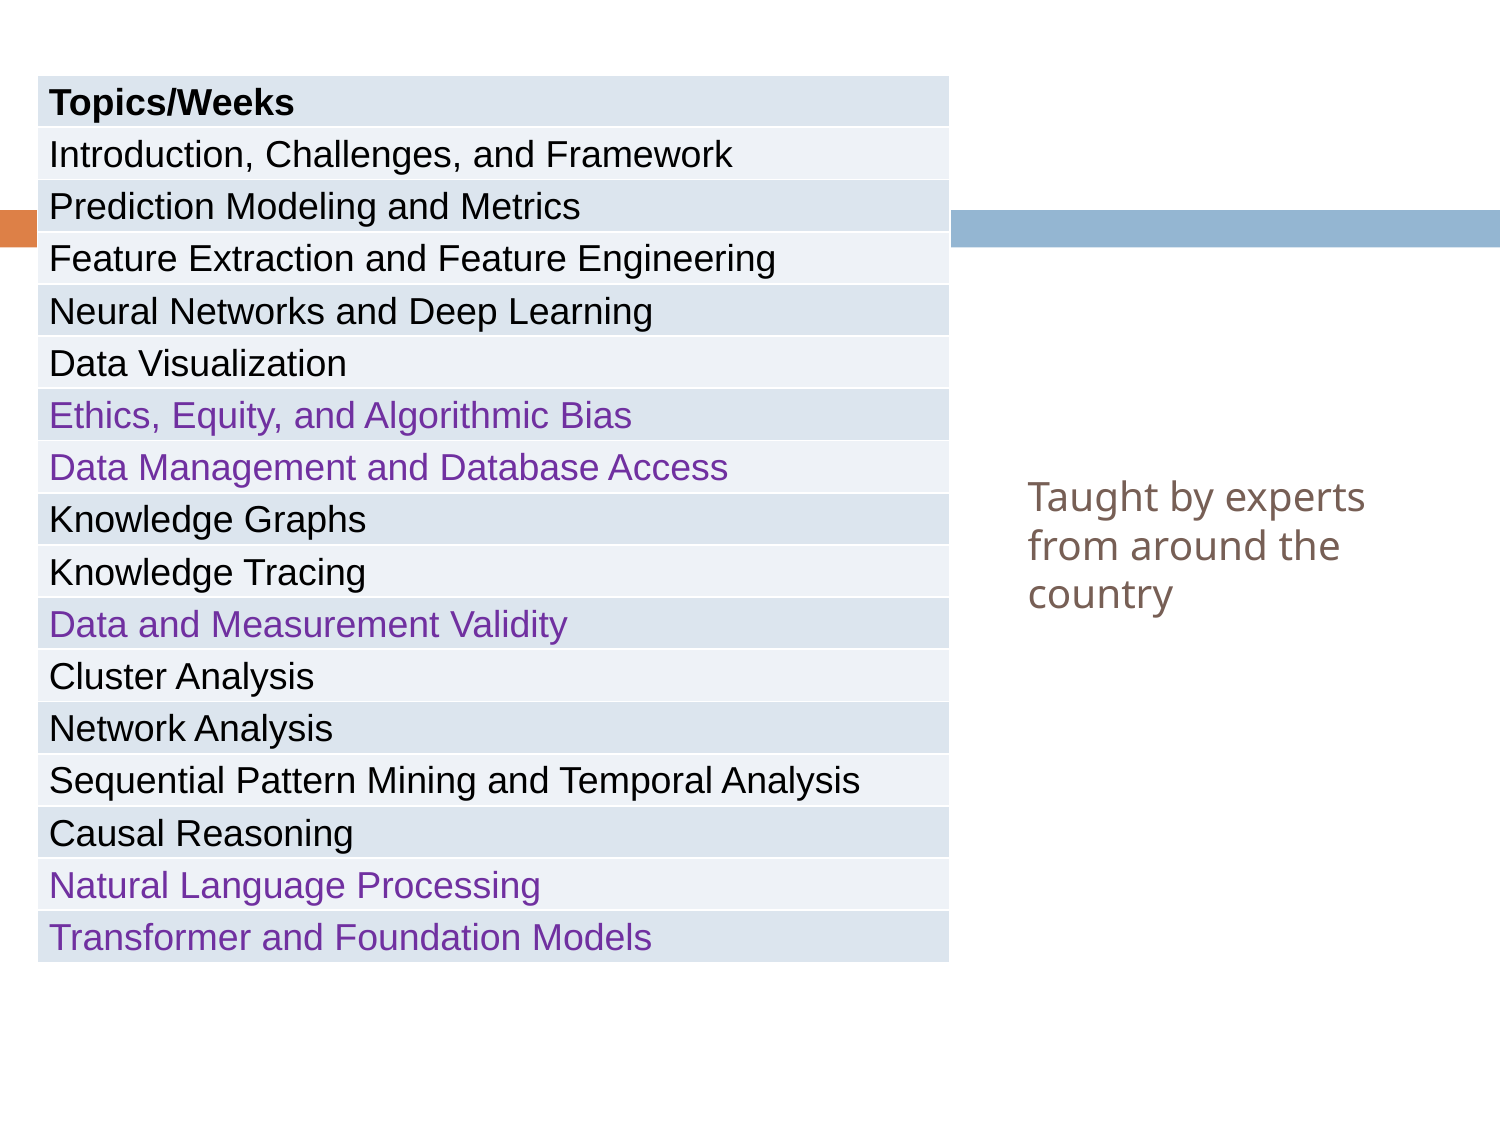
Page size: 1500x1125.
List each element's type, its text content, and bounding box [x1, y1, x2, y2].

table_cell Network Analysis [38, 702, 949, 753]
table_cell Ethics, Equity, and Algorithmic Bias [38, 389, 949, 440]
table_cell Knowledge Graphs [38, 494, 949, 544]
table_cell Feature Extraction and Feature Engineering [38, 233, 949, 283]
table_cell Transformer and Foundation Models [38, 911, 949, 962]
table_cell Data Visualization [38, 337, 949, 387]
table_cell Introduction, Challenges, and Framework [38, 128, 949, 179]
table_cell Sequential Pattern Mining and Temporal Analysis [38, 755, 949, 805]
table_cell Natural Language Processing [38, 859, 949, 909]
table_cell Prediction Modeling and Metrics [38, 180, 949, 231]
table_cell Knowledge Tracing [38, 546, 949, 596]
table_cell Causal Reasoning [38, 807, 949, 857]
table_cell Data and Measurement Validity [38, 598, 949, 648]
table_header Topics/Weeks [38, 76, 949, 126]
table_cell Cluster Analysis [38, 650, 949, 701]
title Taught by experts from around the country [1012, 462, 1438, 625]
table_cell Neural Networks and Deep Learning [38, 285, 949, 335]
table_cell Data Management and Database Access [38, 441, 949, 492]
